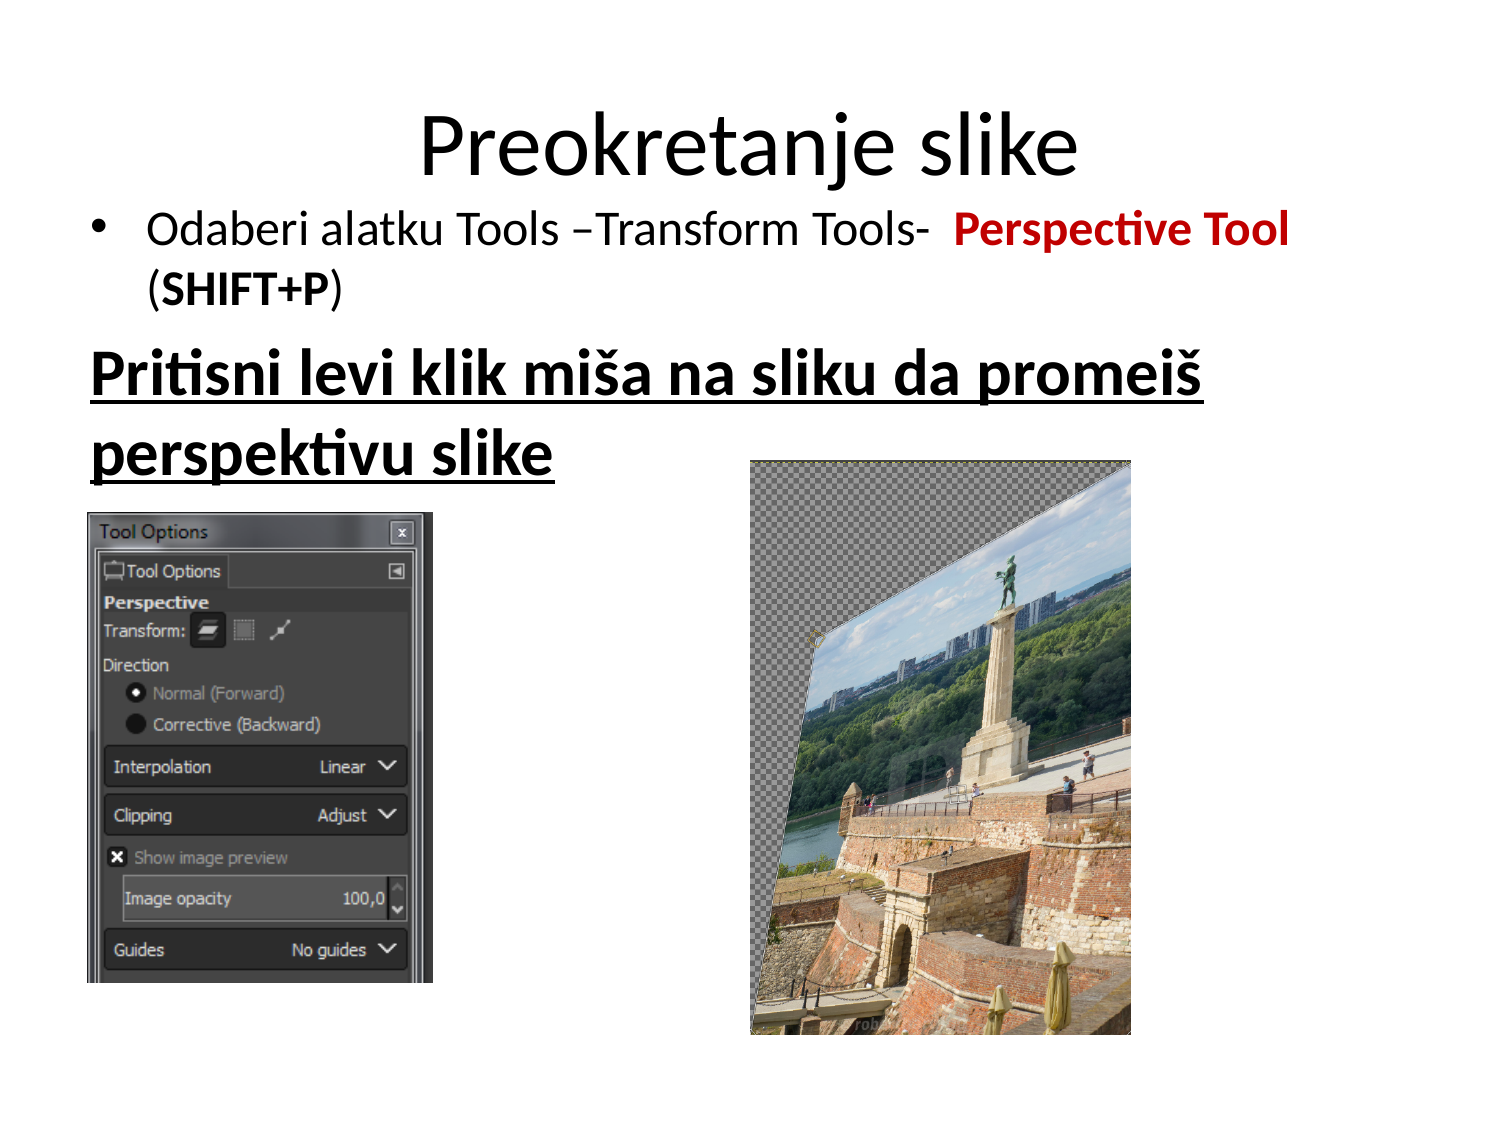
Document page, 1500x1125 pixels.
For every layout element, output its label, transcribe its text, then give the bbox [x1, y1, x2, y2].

picture [749, 460, 1131, 1035]
picture [87, 512, 434, 983]
title Preokretanje slike [75, 45, 1425, 188]
list Odaberi alatku Tools –Transform Tools- Perspective Tool (SHIFT+P) Pritisni levi klik miša na sliku da promeiš perspektivu slike [75, 188, 1450, 931]
